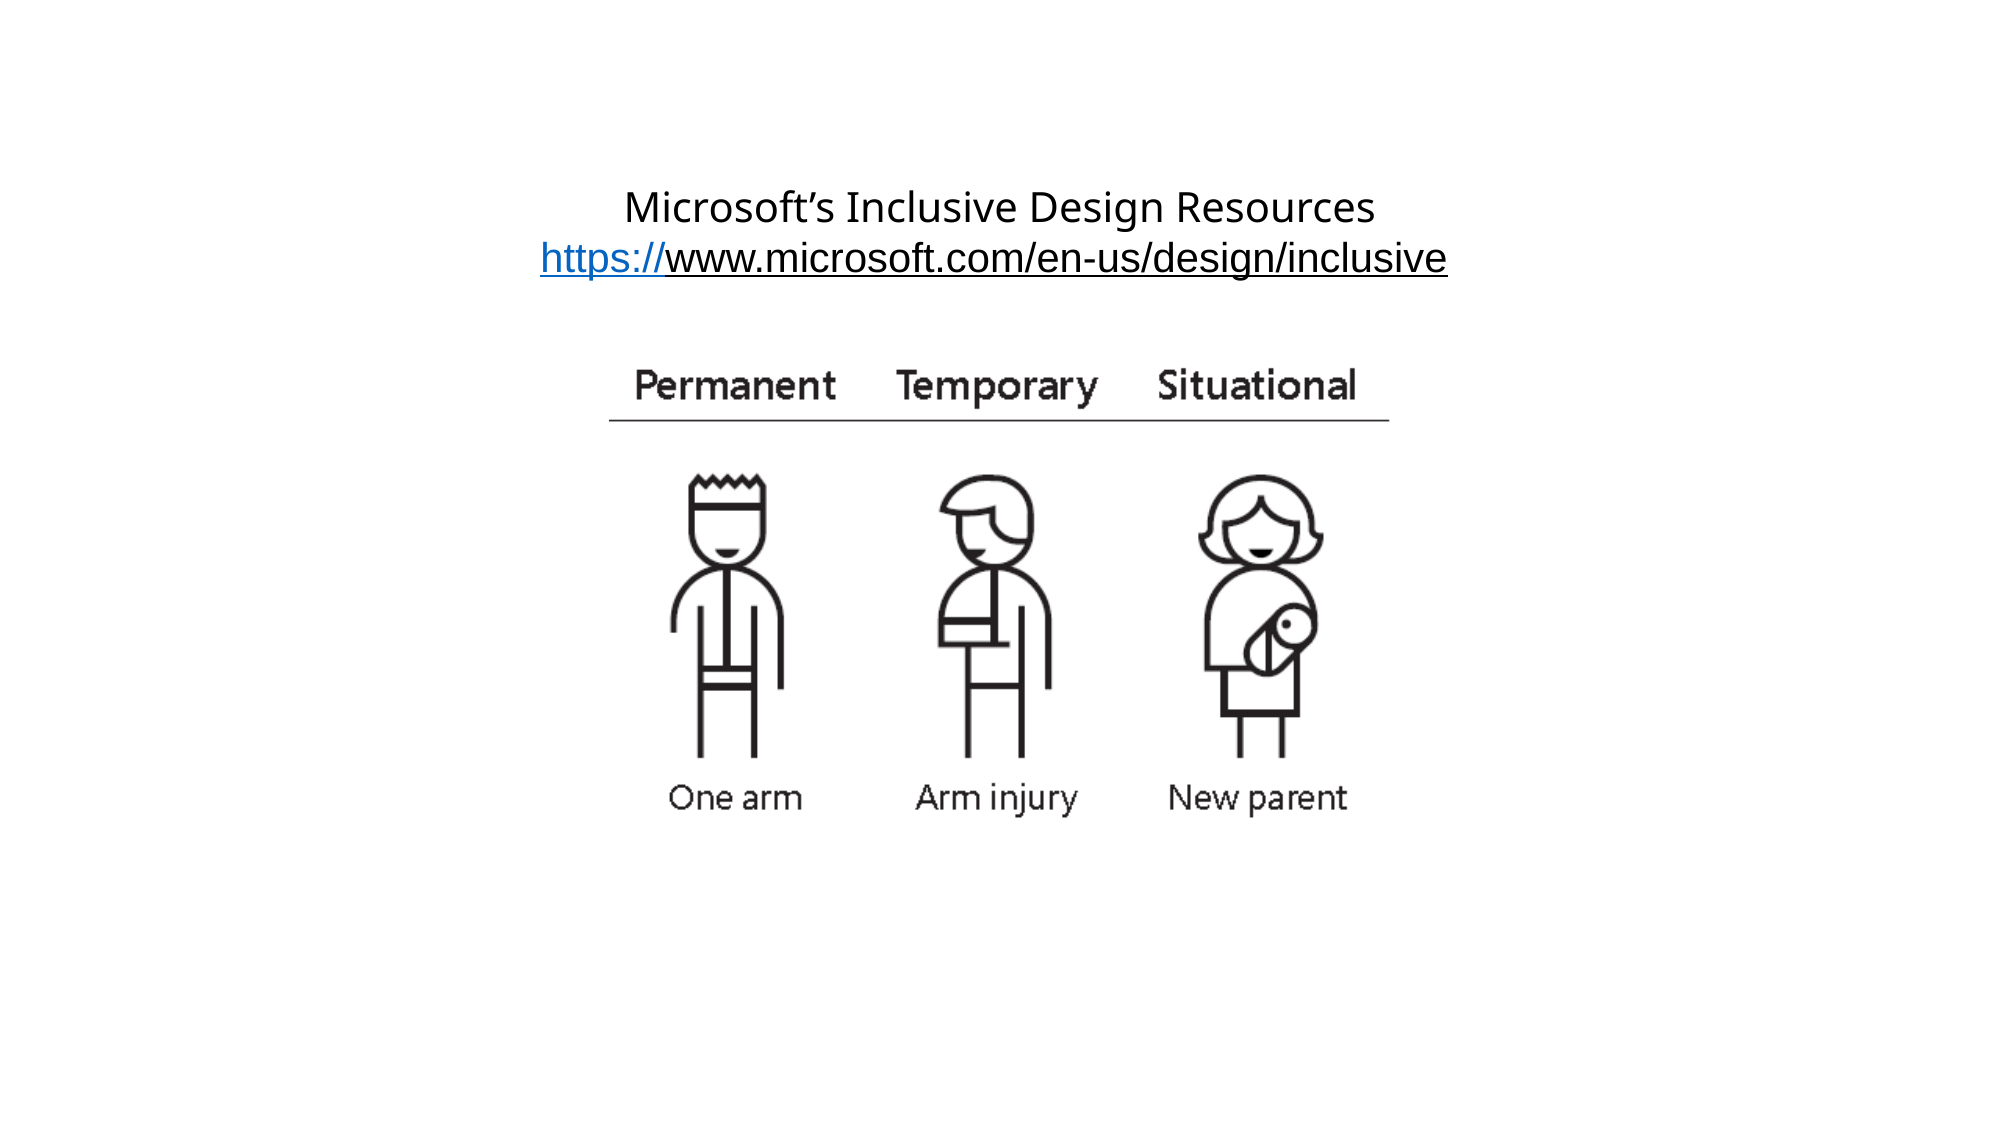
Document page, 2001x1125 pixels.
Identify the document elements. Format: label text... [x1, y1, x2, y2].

picture [609, 334, 1391, 824]
text_box Microsoft’s Inclusive Design Resources https://www.microsoft.com/en-us/design/inclusive [425, 173, 1575, 288]
